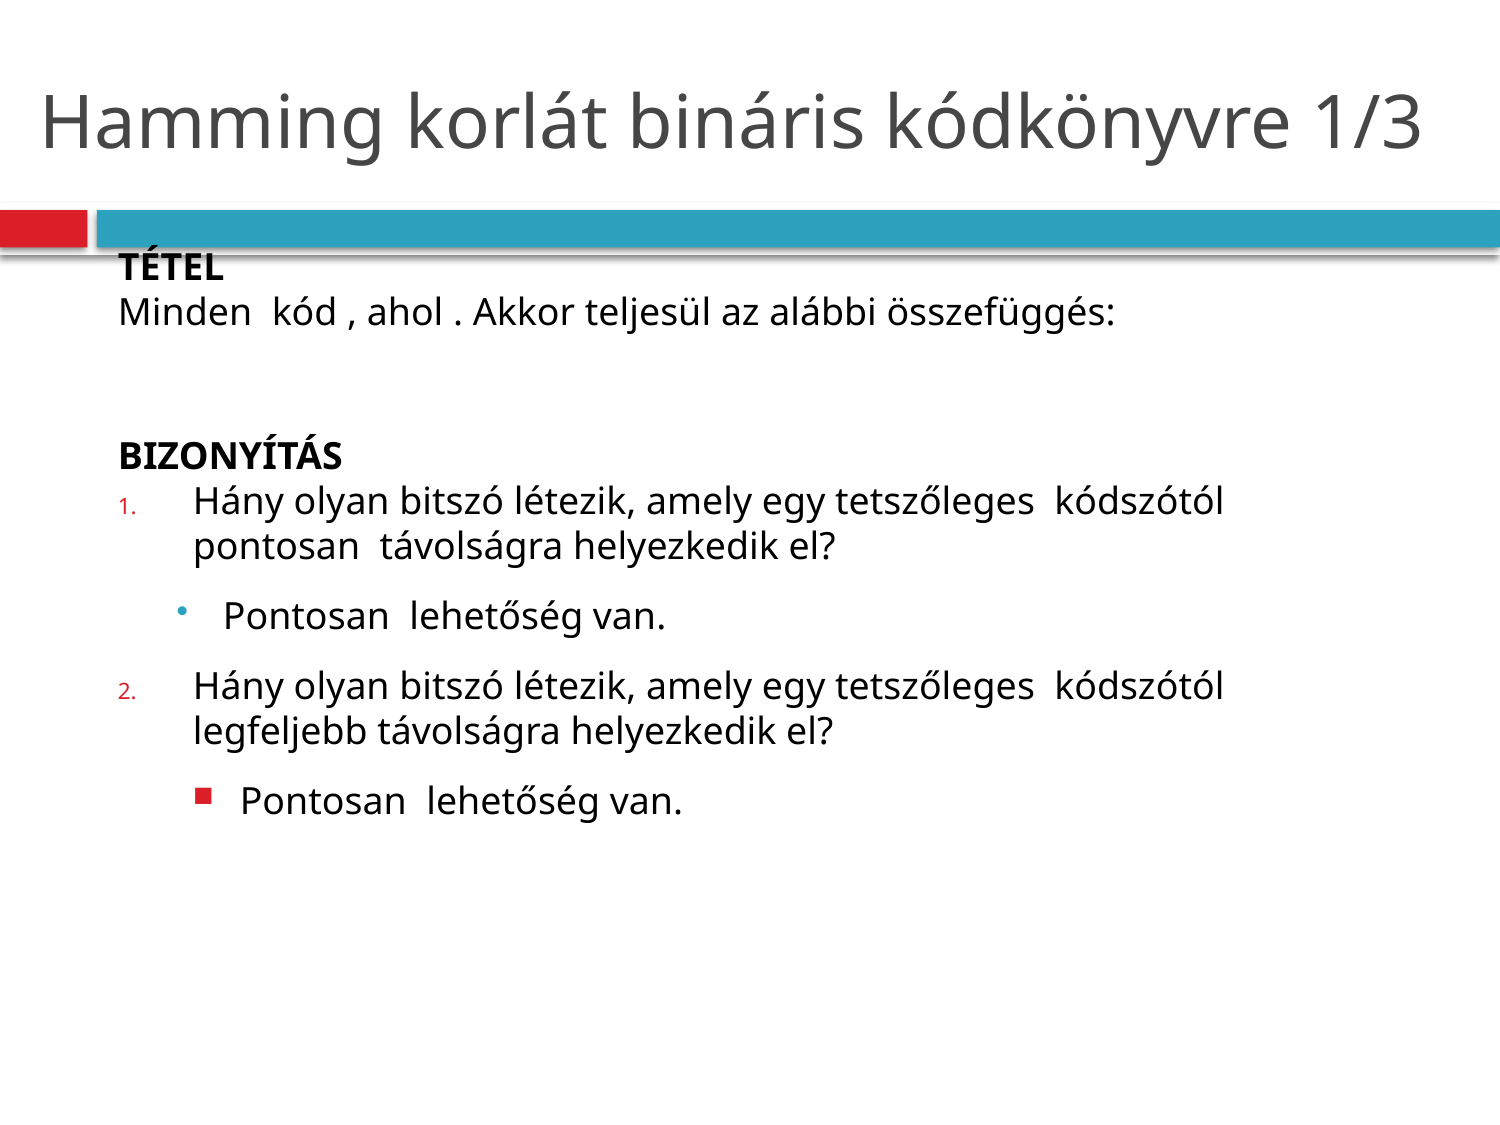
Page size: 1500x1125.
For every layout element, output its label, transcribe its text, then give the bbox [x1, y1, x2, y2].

title Hamming korlát bináris kódkönyvre 1/3 [24, 37, 1475, 200]
